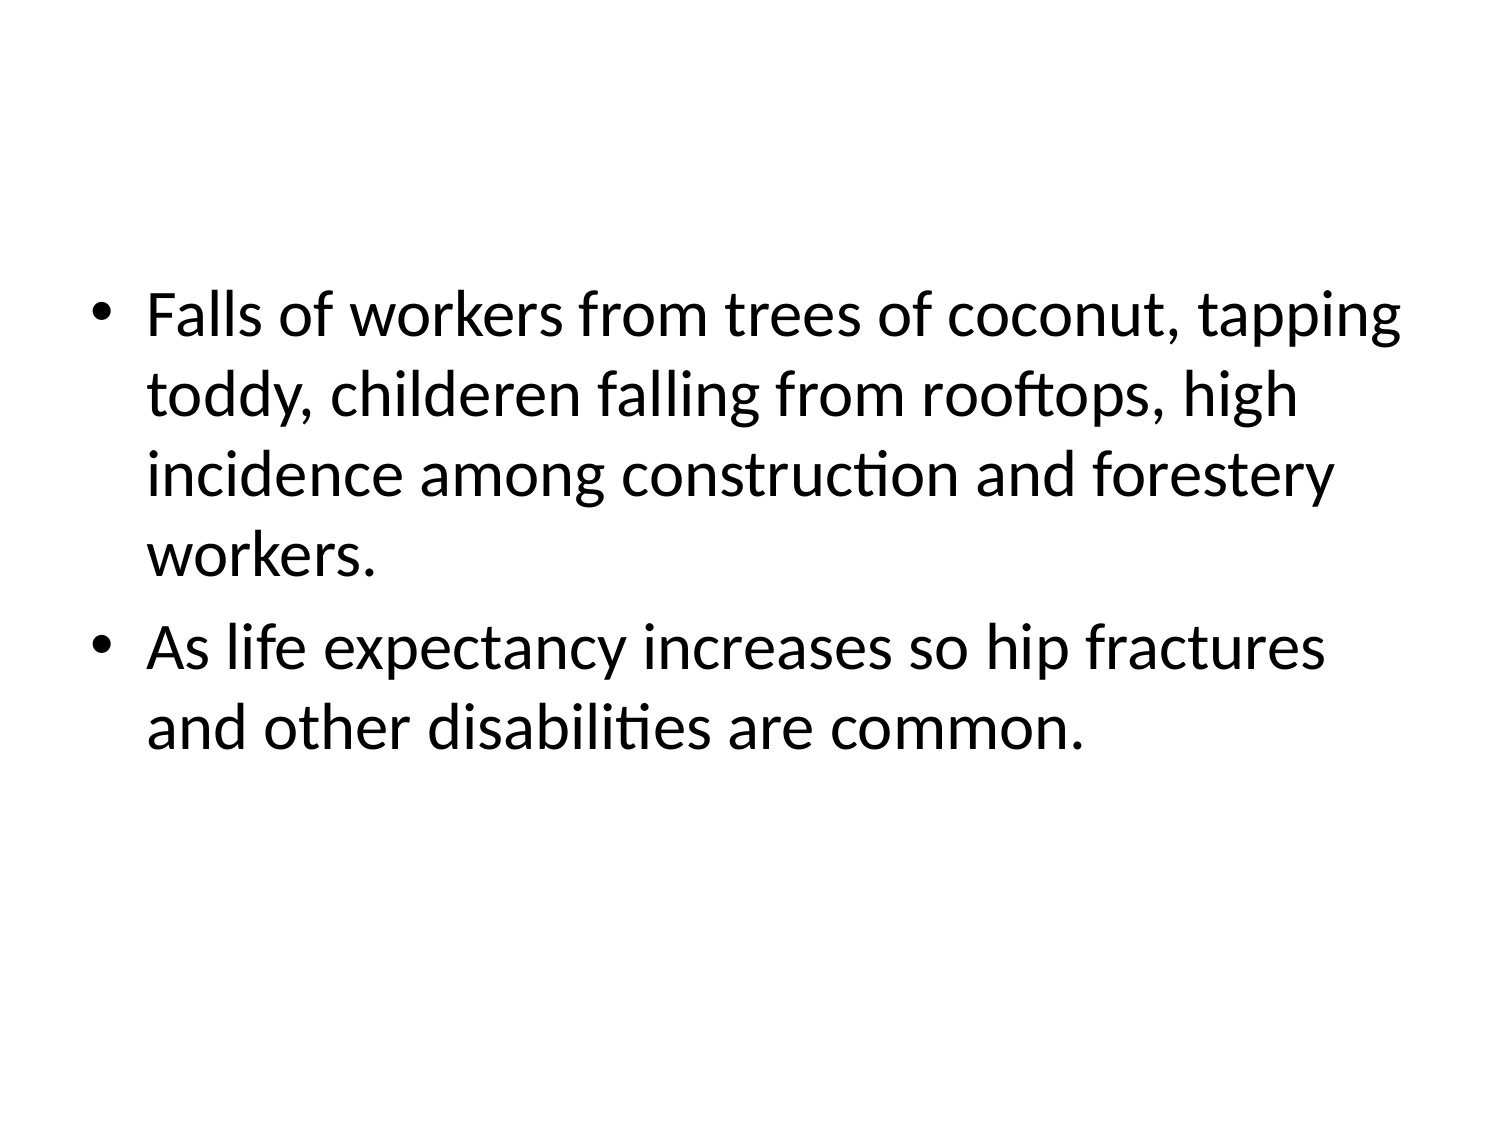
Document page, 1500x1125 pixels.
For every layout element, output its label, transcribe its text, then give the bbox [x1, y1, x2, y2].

list Falls of workers from trees of coconut, tapping toddy, childeren falling from rooftops, high incidence among construction and forestery workers. As life expectancy increases so hip fractures and other disabilities are common. [75, 262, 1425, 1005]
